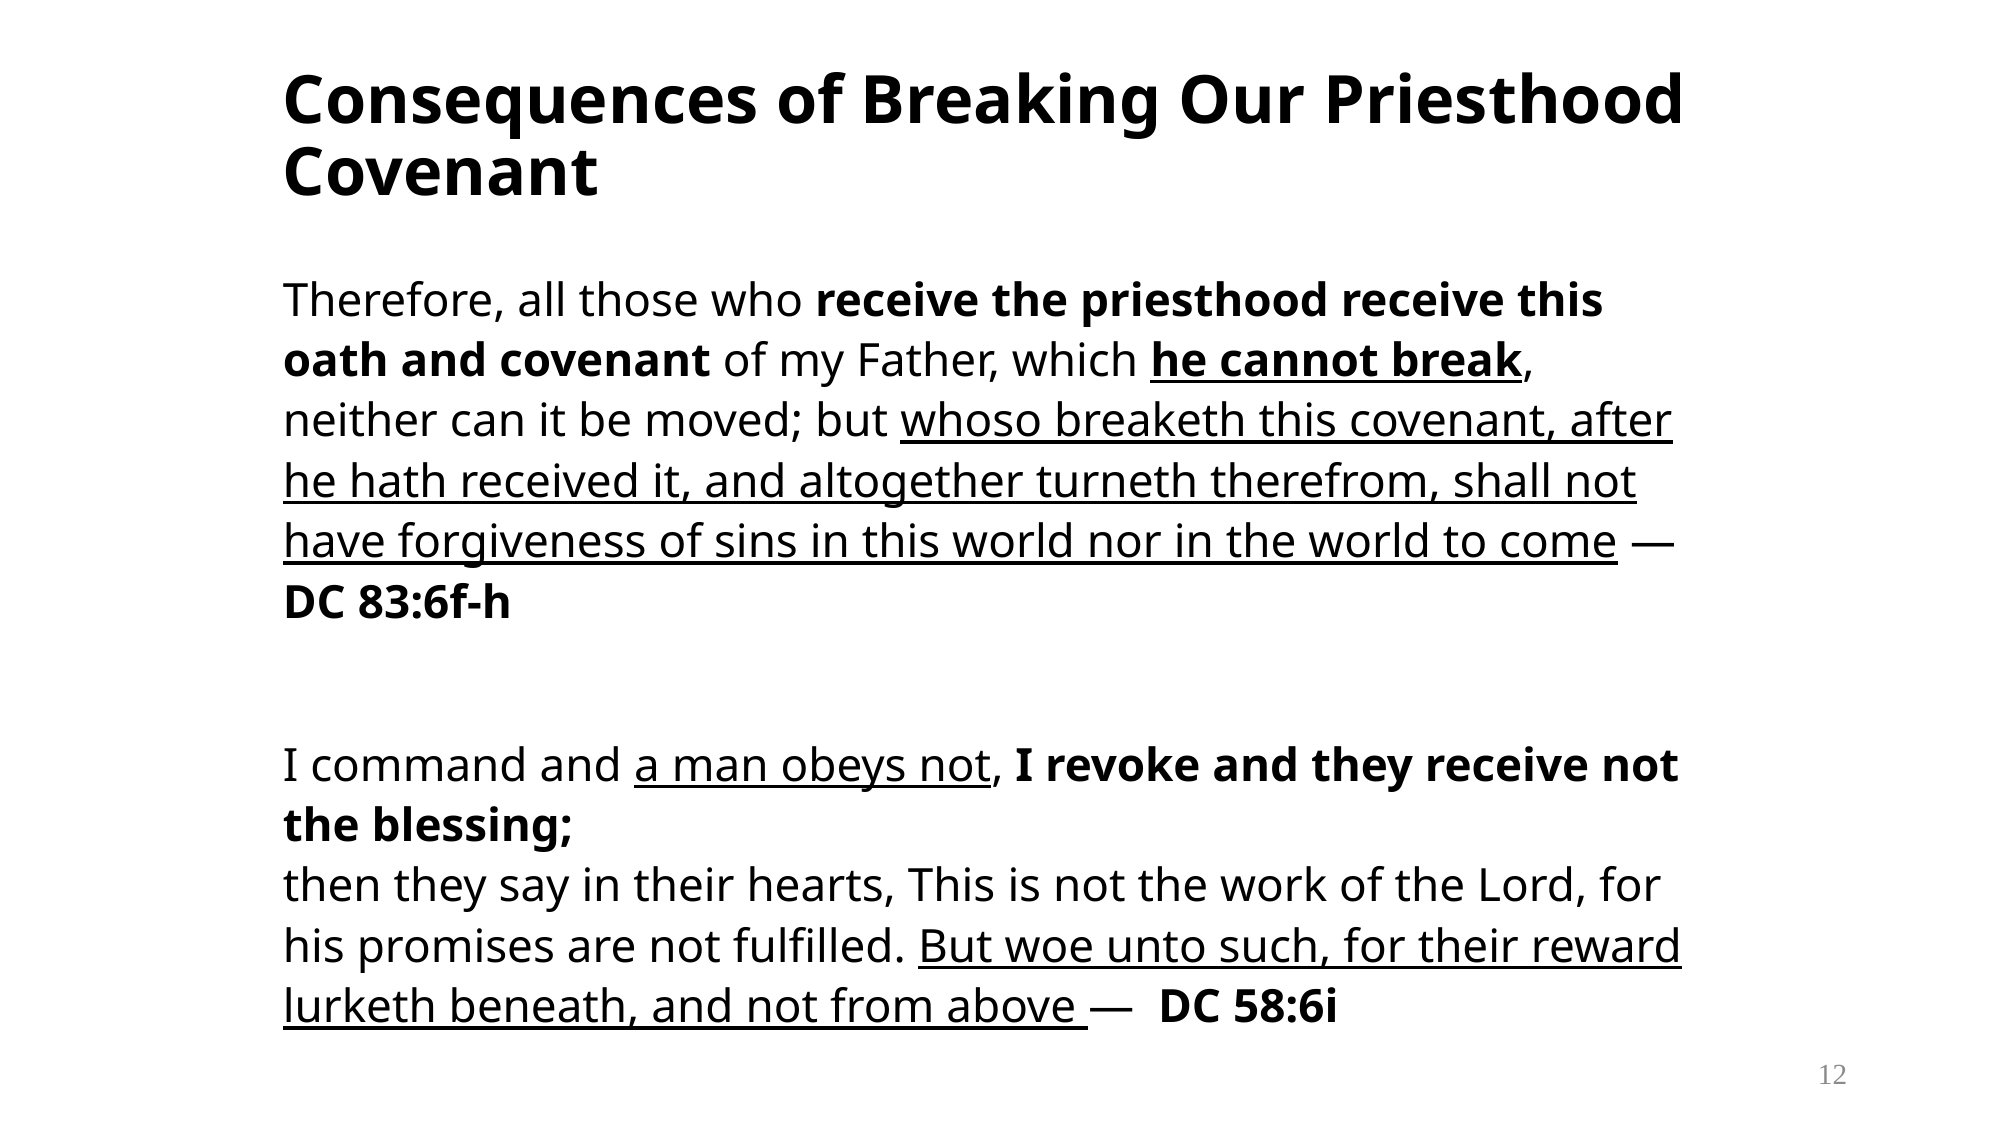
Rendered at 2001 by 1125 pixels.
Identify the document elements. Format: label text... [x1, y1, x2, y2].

list Therefore, all those who receive the priesthood receive this oath and covenant of my Father, which he cannot break, neither can it be moved; but whoso breaketh this covenant, after he hath received it, and altogether turneth therefrom, shall not have forgiveness of sins in this world nor in the world to come — DC 83:6f-h I command and a man obeys not, I revoke and they receive not the blessing; then they say in their hearts, This is not the work of the Lord, for his promises are not fulfilled. But woe unto such, for their reward lurketh beneath, and not from above — DC 58:6i [267, 257, 1700, 1063]
title Consequences of Breaking Our Priesthood Covenant [267, 62, 1737, 213]
slide_number 12 [1412, 1042, 1863, 1103]
